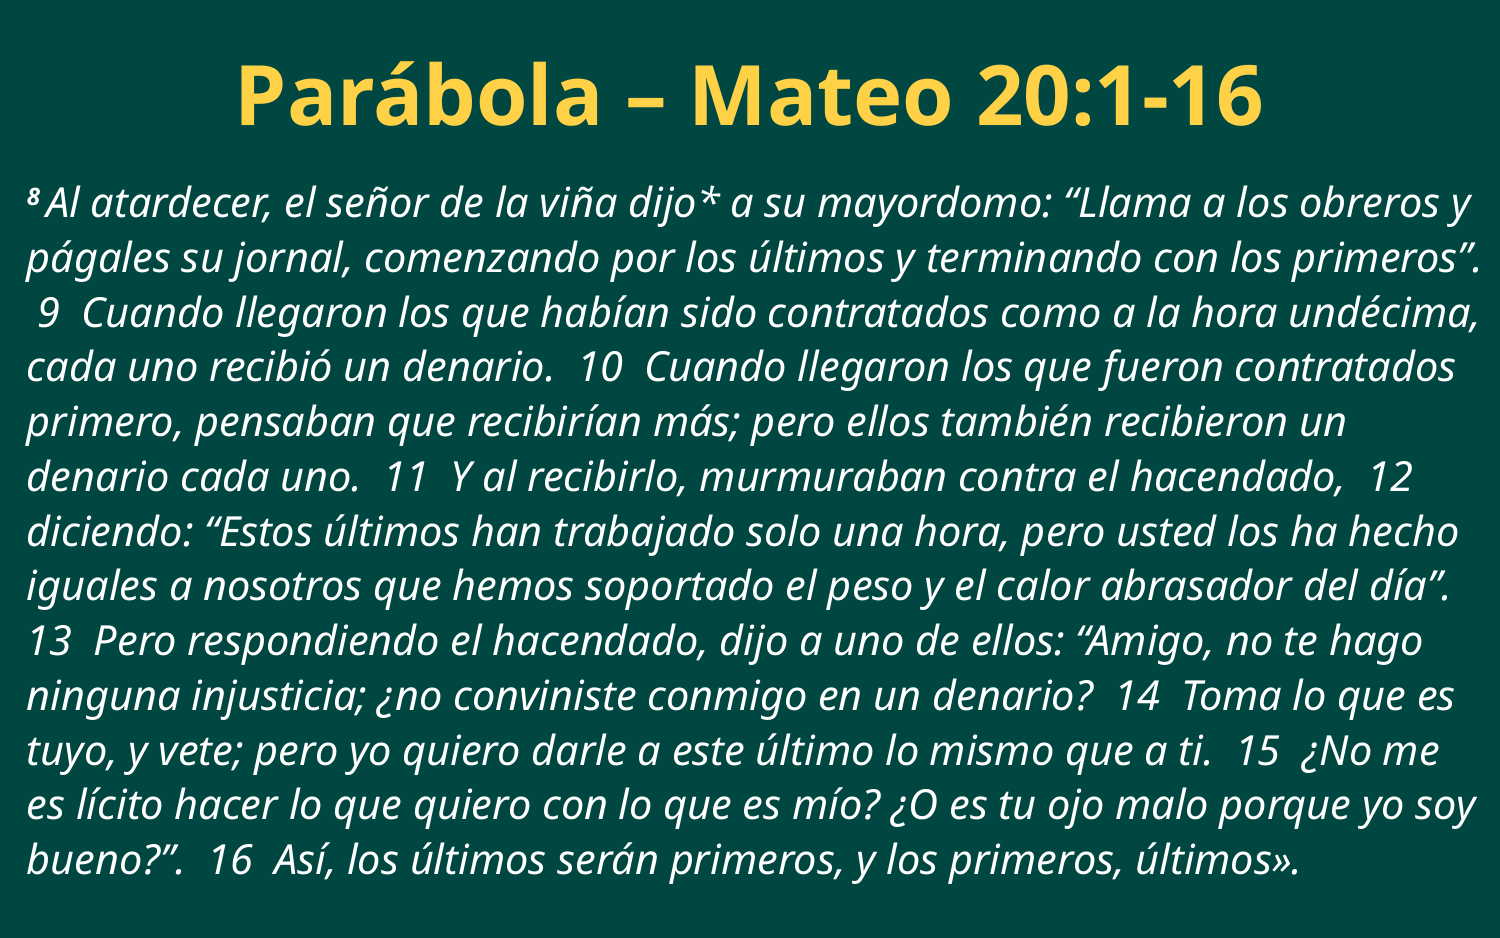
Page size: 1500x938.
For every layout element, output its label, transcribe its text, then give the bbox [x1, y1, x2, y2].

list 8 Al atardecer, el señor de la viña dijo* a su mayordomo: “Llama a los obreros y págales su jornal, comenzando por los últimos y terminando con los primeros”. 9 Cuando llegaron los que habían sido contratados como a la hora undécima, cada uno recibió un denario. 10 Cuando llegaron los que fueron contratados primero, pensaban que recibirían más; pero ellos también recibieron un denario cada uno. 11 Y al recibirlo, murmuraban contra el hacendado, 12 diciendo: “Estos últimos han trabajado solo una hora, pero usted los ha hecho iguales a nosotros que hemos soportado el peso y el calor abrasador del día”. 13 Pero respondiendo el hacendado, dijo a uno de ellos: “Amigo, no te hago ninguna injusticia; ¿no conviniste conmigo en un denario? 14 Toma lo que es tuyo, y vete; pero yo quiero darle a este último lo mismo que a ti. 15 ¿No me es lícito hacer lo que quiero con lo que es mío? ¿O es tu ojo malo porque yo soy bueno?”. 16 Así, los últimos serán primeros, y los primeros, últimos». [11, 163, 1500, 924]
text_box Parábola – Mateo 20:1-16 [40, 33, 1460, 164]
